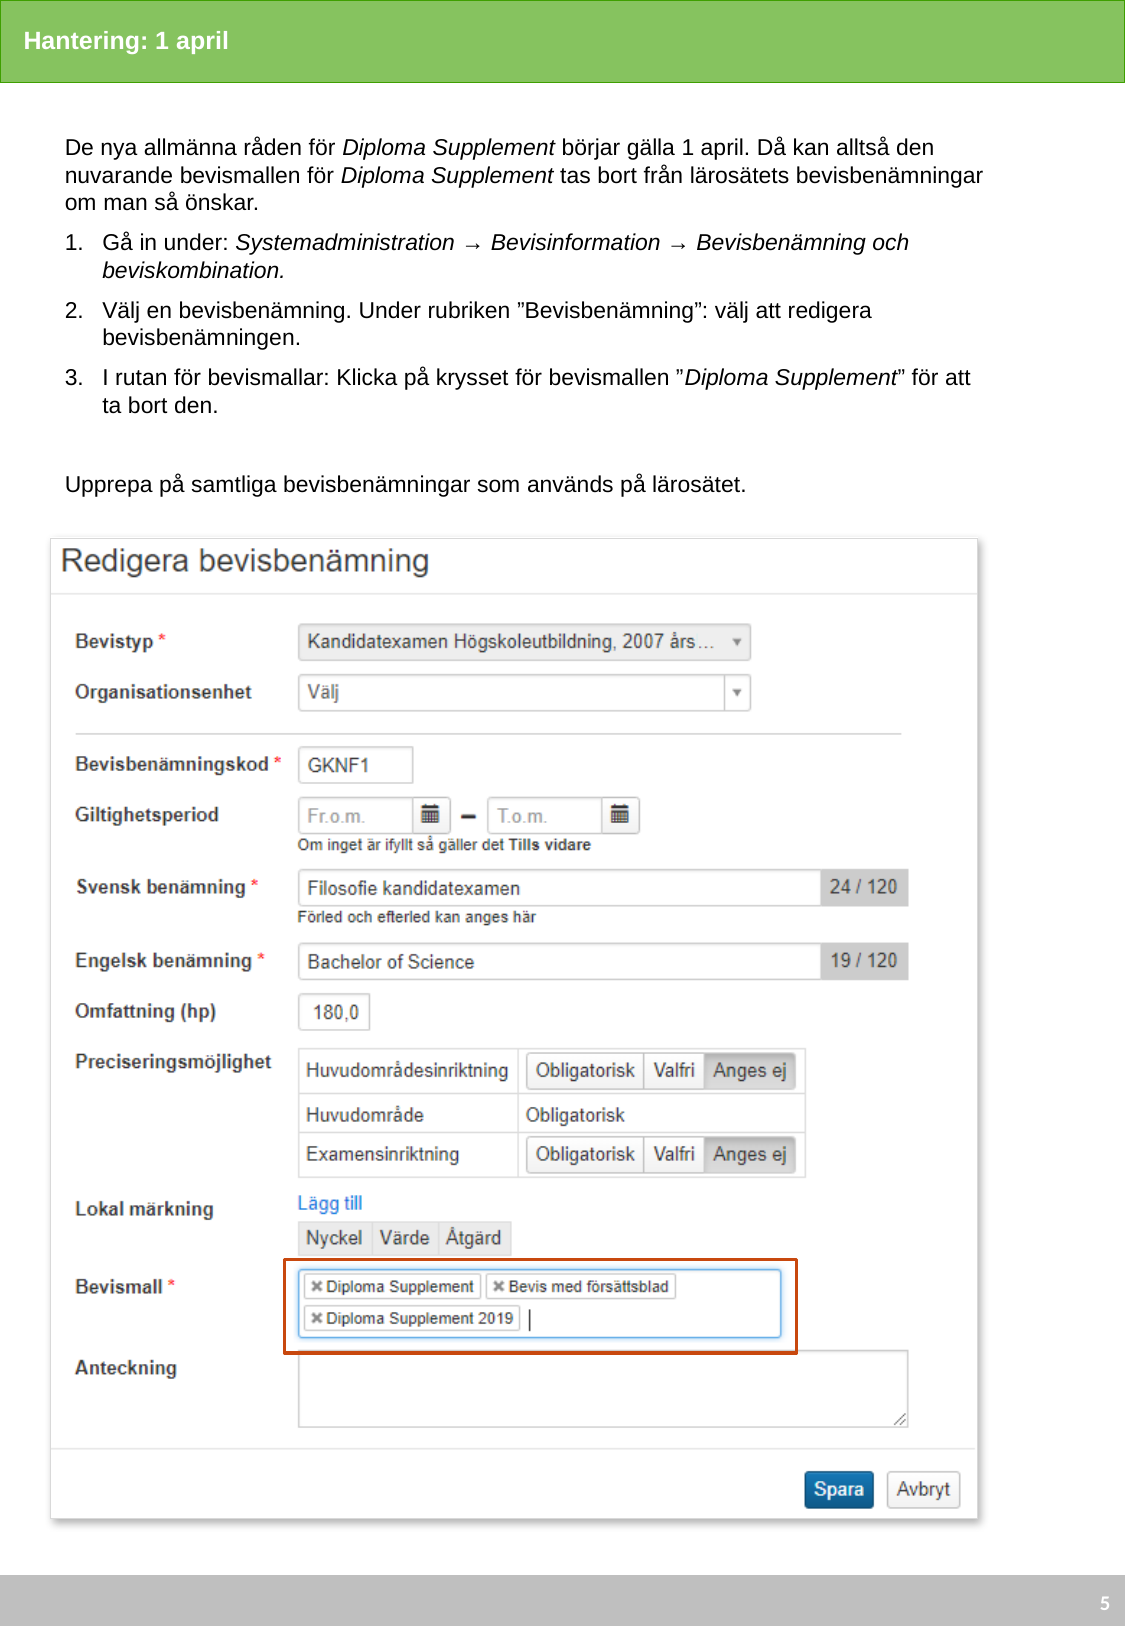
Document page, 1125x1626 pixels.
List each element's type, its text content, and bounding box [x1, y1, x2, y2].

picture [49, 537, 978, 1519]
text_box 5 [844, 1582, 1125, 1622]
title Hantering: 1 april [0, 0, 1125, 83]
list De nya allmänna råden för Diploma Supplement börjar gälla 1 april. Då kan alltså den nuvarande bevismallen för Diploma Supplement tas bort från lärosätets bevisbenämningar om man så önskar. Gå in under: Systemadministration → Bevisinformation → Bevisbenämning och beviskombination. Välj en bevisbenämning. Under rubriken ”Bevisbenämning”: välj att redigera bevisbenämningen. I rutan för bevismallar: Klicka på krysset för bevismallen ”Diploma Supplement” för att ta bort den. Upprepa på samtliga bevisbenämningar som används på lärosätet. [50, 125, 1002, 510]
